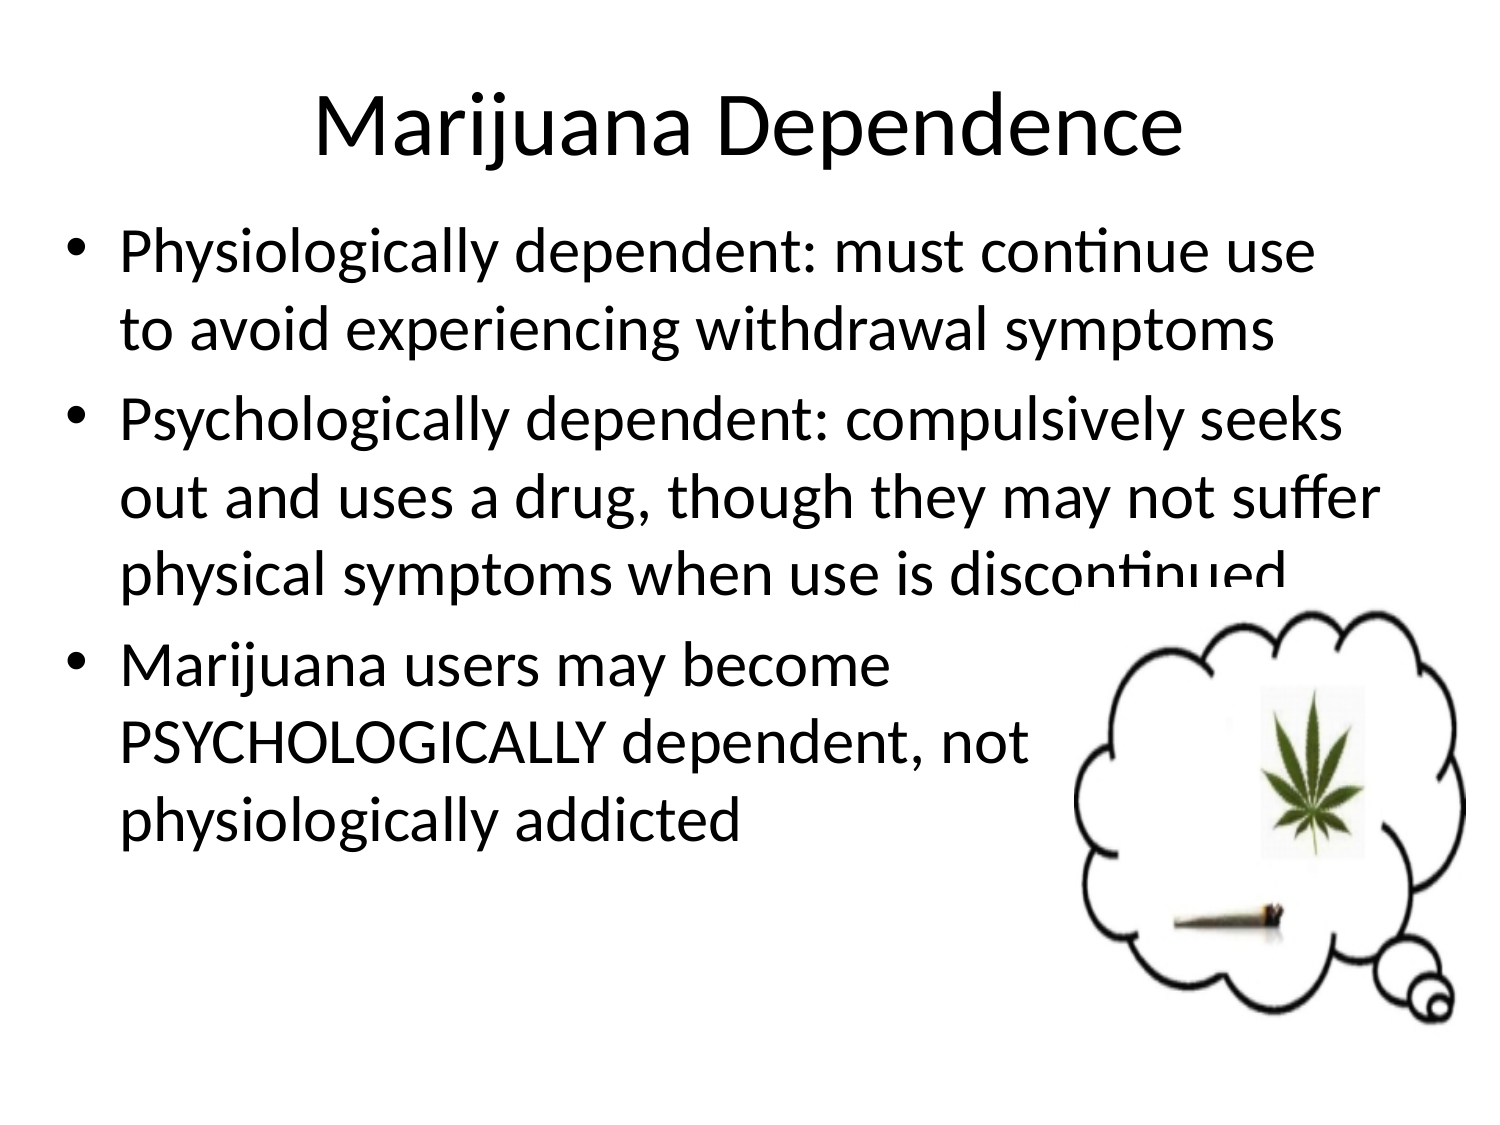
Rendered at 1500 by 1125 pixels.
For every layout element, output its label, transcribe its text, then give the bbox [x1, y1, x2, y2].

picture [1074, 587, 1466, 1051]
list Physiologically dependent: must continue use to avoid experiencing withdrawal symptoms Psychologically dependent: compulsively seeks out and uses a drug, though they may not suffer physical symptoms when use is discontinued Marijuana users may become PSYCHOLOGICALLY dependent, not physiologically addicted [50, 200, 1400, 943]
title Marijuana Dependence [75, 24, 1425, 213]
